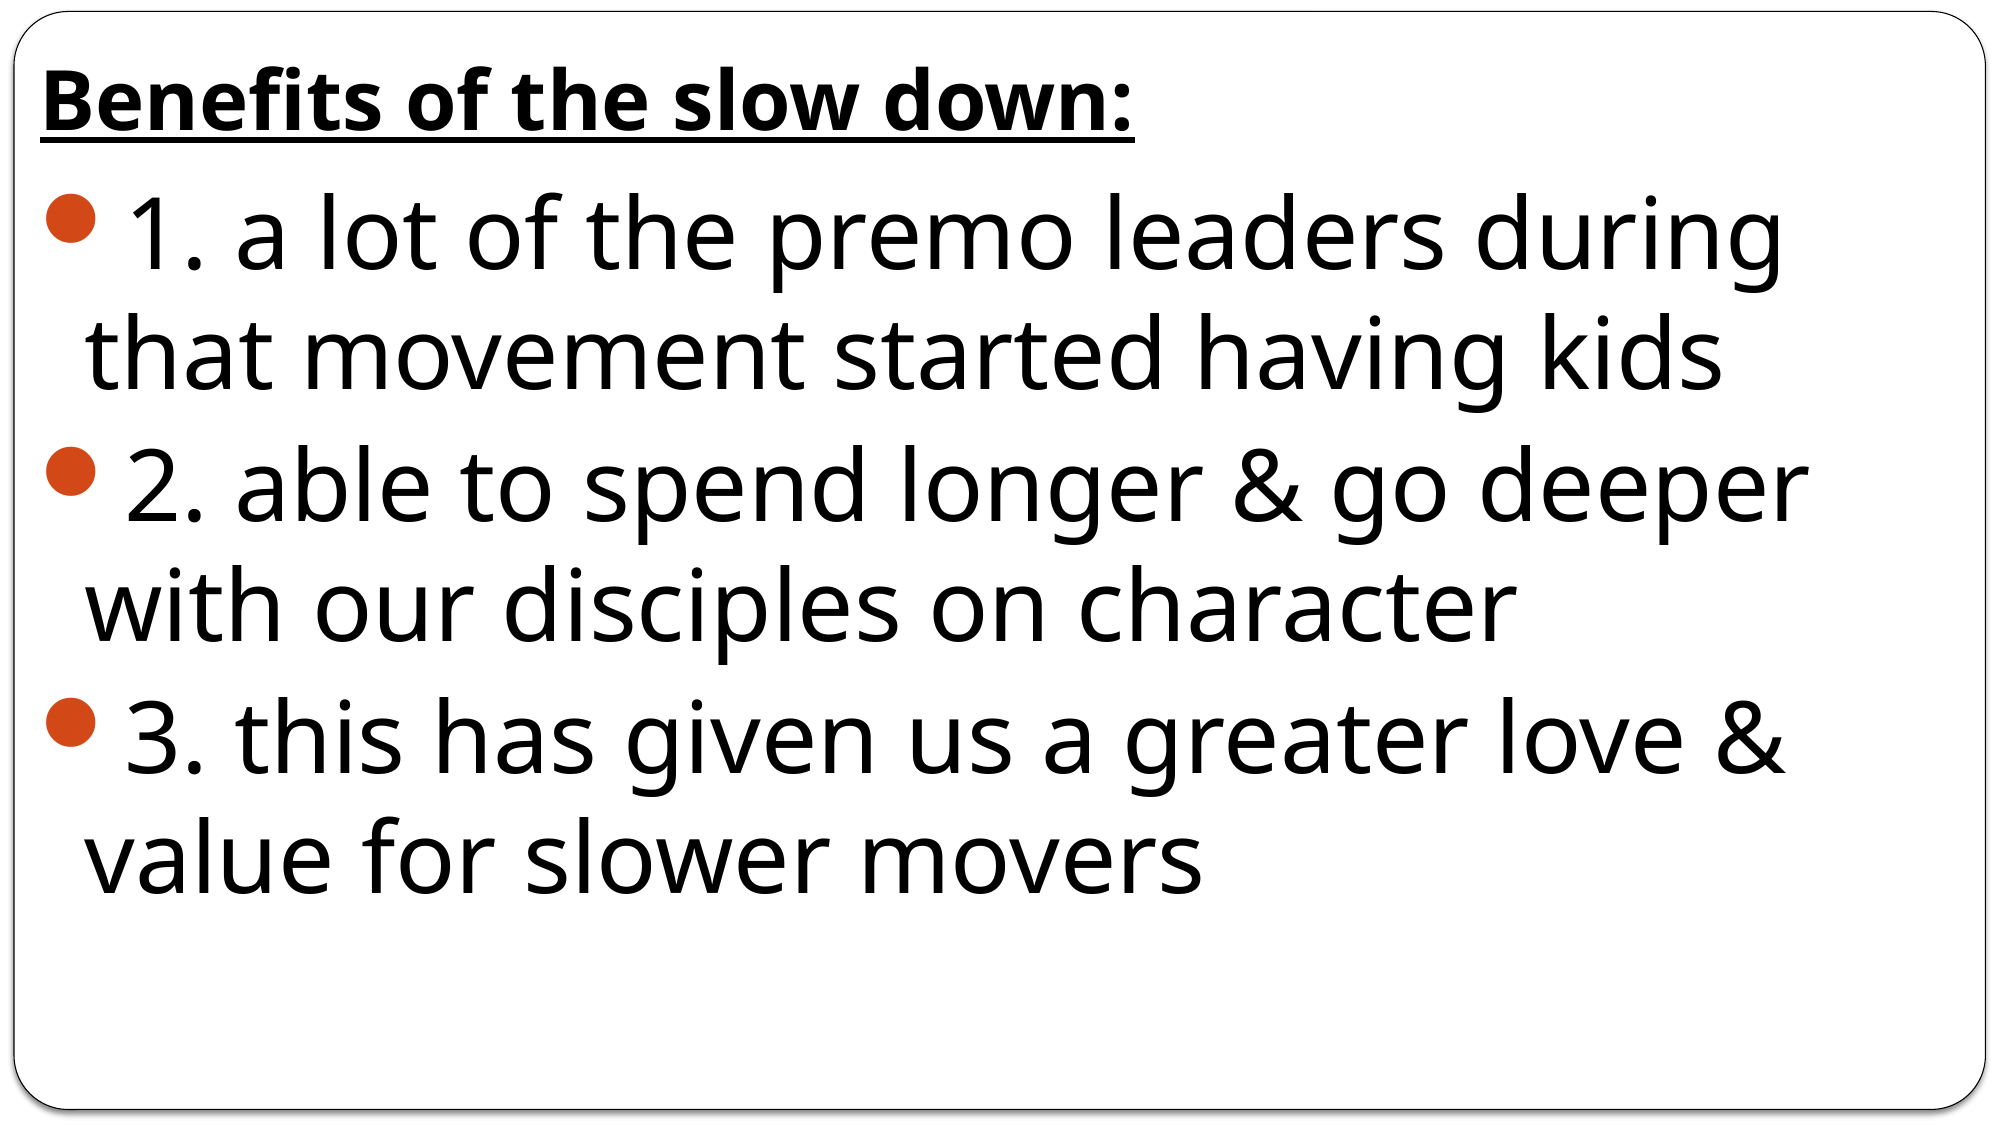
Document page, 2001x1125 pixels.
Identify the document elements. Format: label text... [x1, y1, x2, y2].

text_box 1. a lot of the premo leaders during that movement started having kids 2. able to spend longer & go deeper with our disciples on character 3. this has given us a greater love & value for slower movers [24, 163, 1963, 1100]
text_box Benefits of the slow down: [24, 0, 1963, 163]
